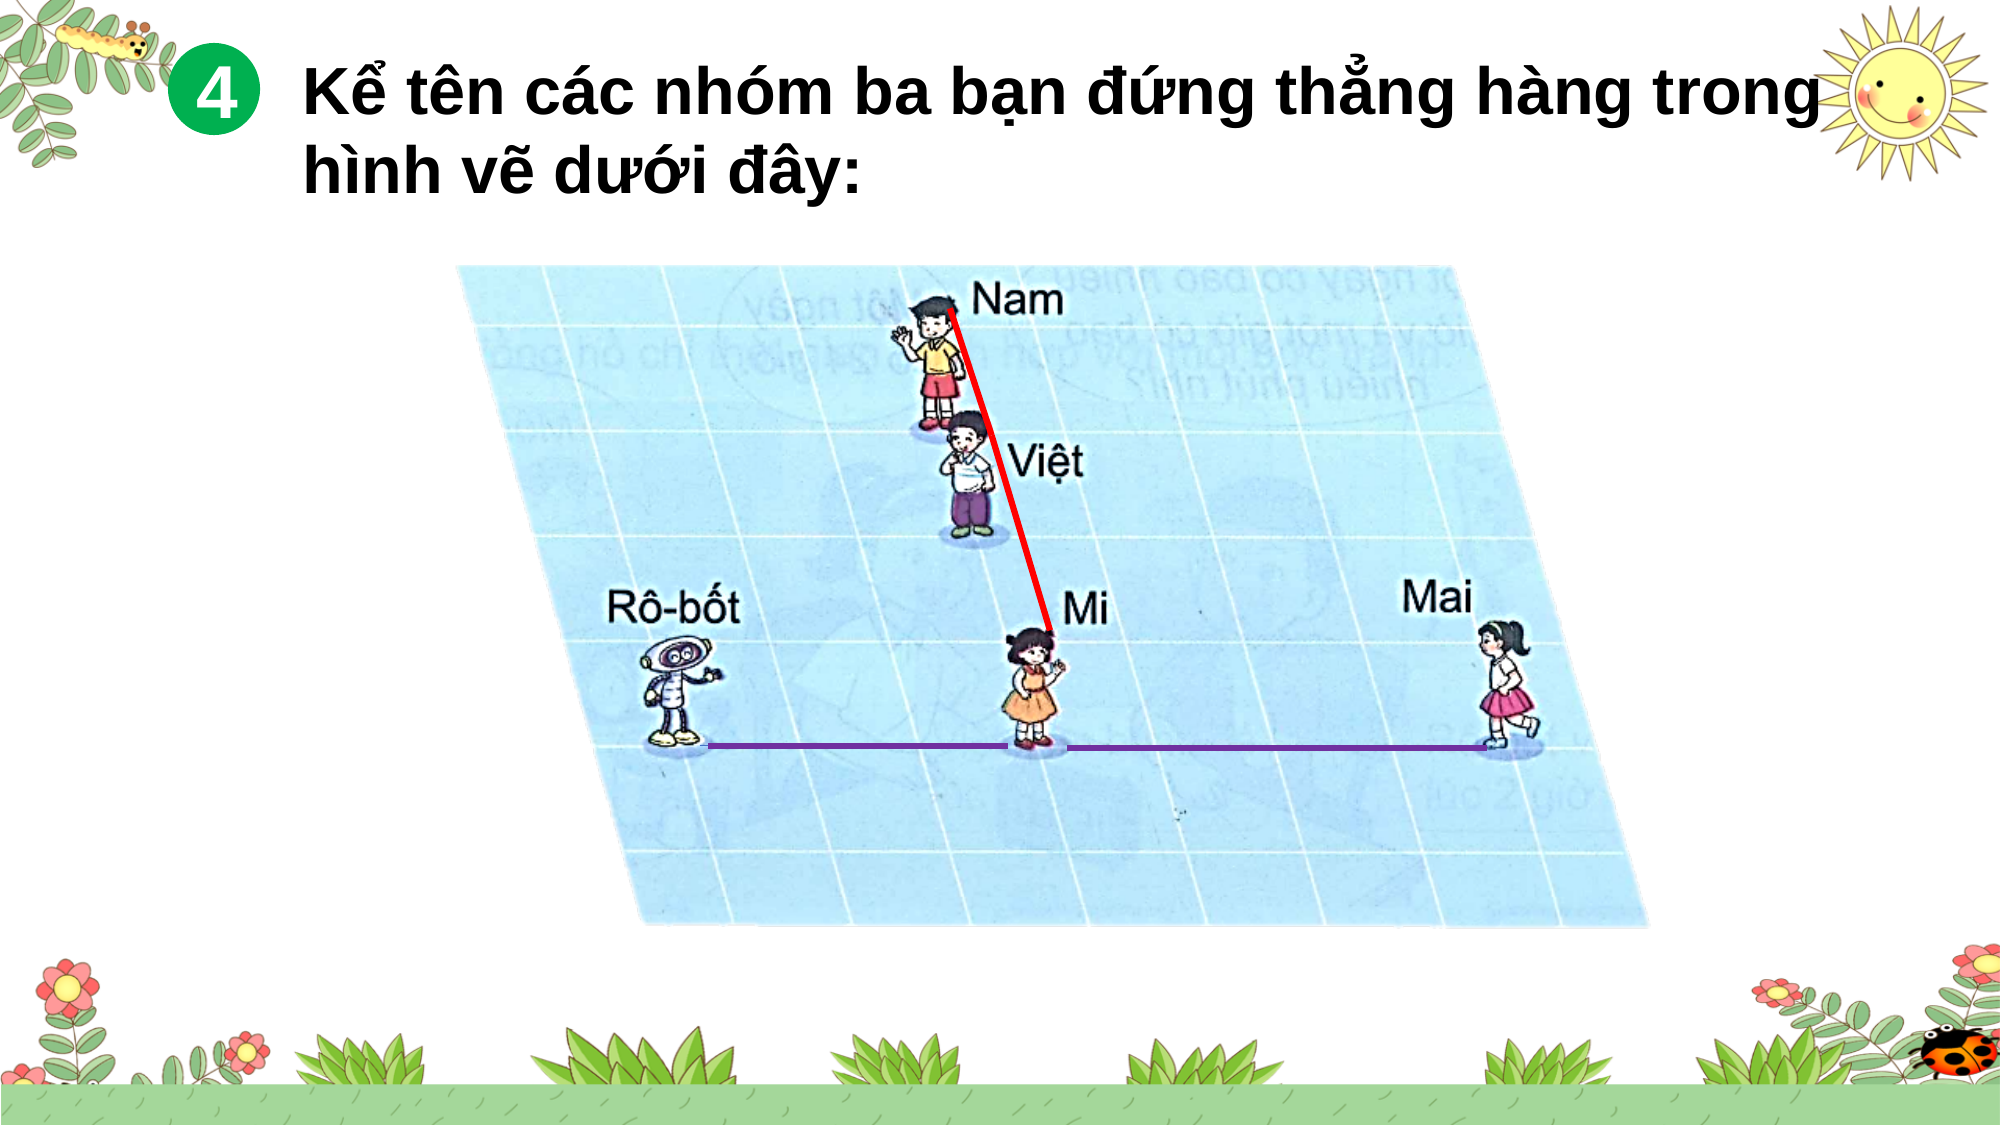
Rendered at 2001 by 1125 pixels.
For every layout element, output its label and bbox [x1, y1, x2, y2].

text_box [991, 435, 1050, 631]
picture [0, 0, 2001, 1125]
text_box [169, 40, 1847, 217]
text_box [949, 308, 992, 436]
